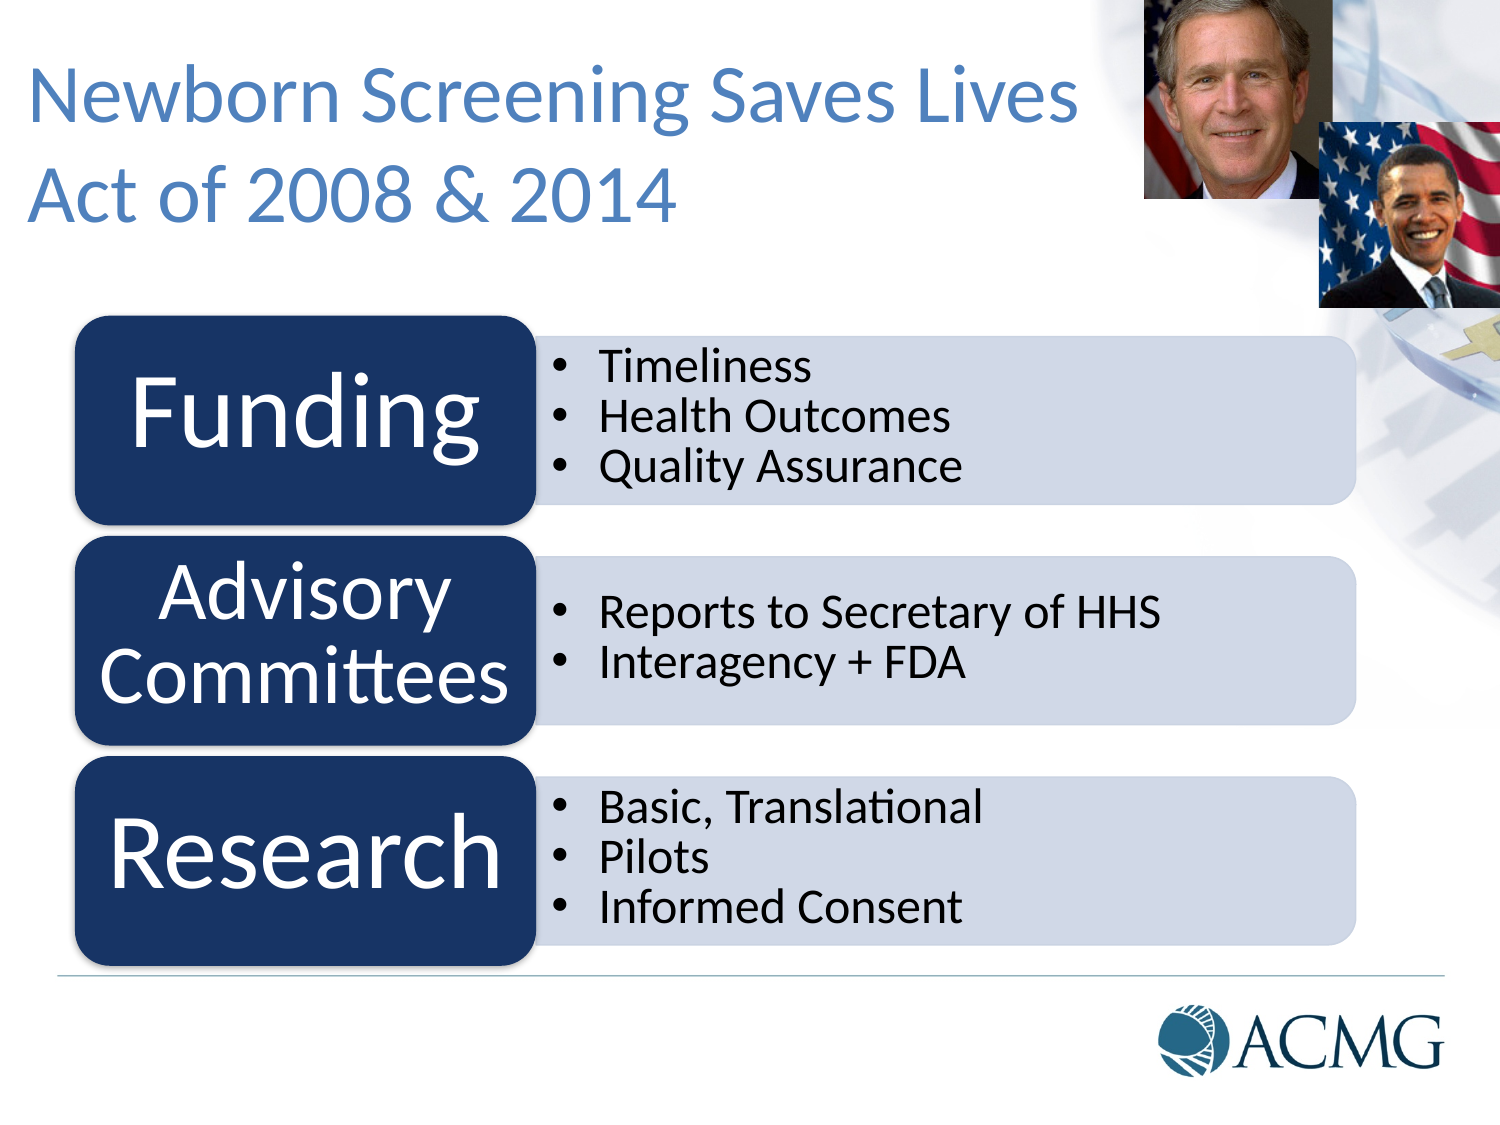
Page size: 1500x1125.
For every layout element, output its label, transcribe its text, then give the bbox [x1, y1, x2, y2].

picture [0, 0, 1500, 1125]
title Newborn Screening Saves Lives Act of 2008 & 2014 [12, 45, 1141, 233]
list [74, 315, 1356, 966]
